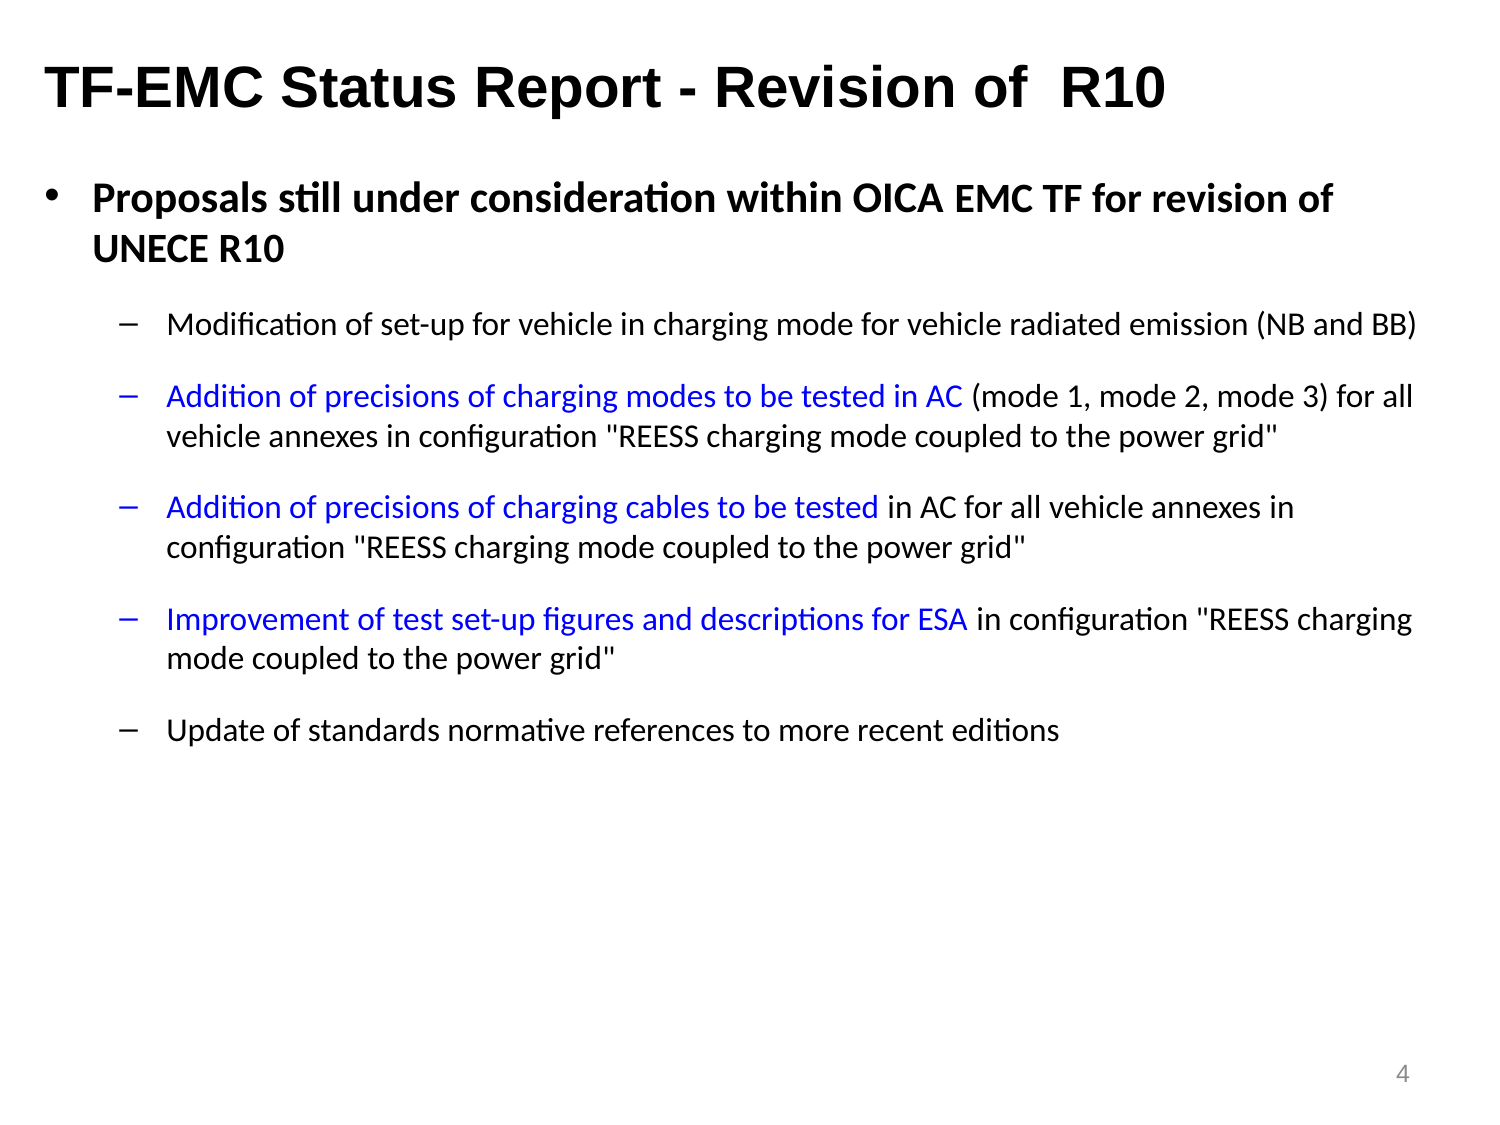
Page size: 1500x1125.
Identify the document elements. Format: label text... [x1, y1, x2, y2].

slide_number 4 [1074, 1042, 1425, 1103]
text_box TF-EMC Status Report - Revision of R10 [29, 30, 1447, 138]
text_box Proposals still under consideration within OICA EMC TF for revision of UNECE R10 Modification of set-up for vehicle in charging mode for vehicle radiated emission (NB and BB) Addition of precisions of charging modes to be tested in AC (mode 1, mode 2, mode 3) for all vehicle annexes in configuration "REESS charging mode coupled to the power grid" Addition of precisions of charging cables to be tested in AC for all vehicle annexes in configuration "REESS charging mode coupled to the power grid" Improvement of test set-up figures and descriptions for ESA in configuration "REESS charging mode coupled to the power grid" Update of standards normative references to more recent editions [29, 160, 1452, 799]
